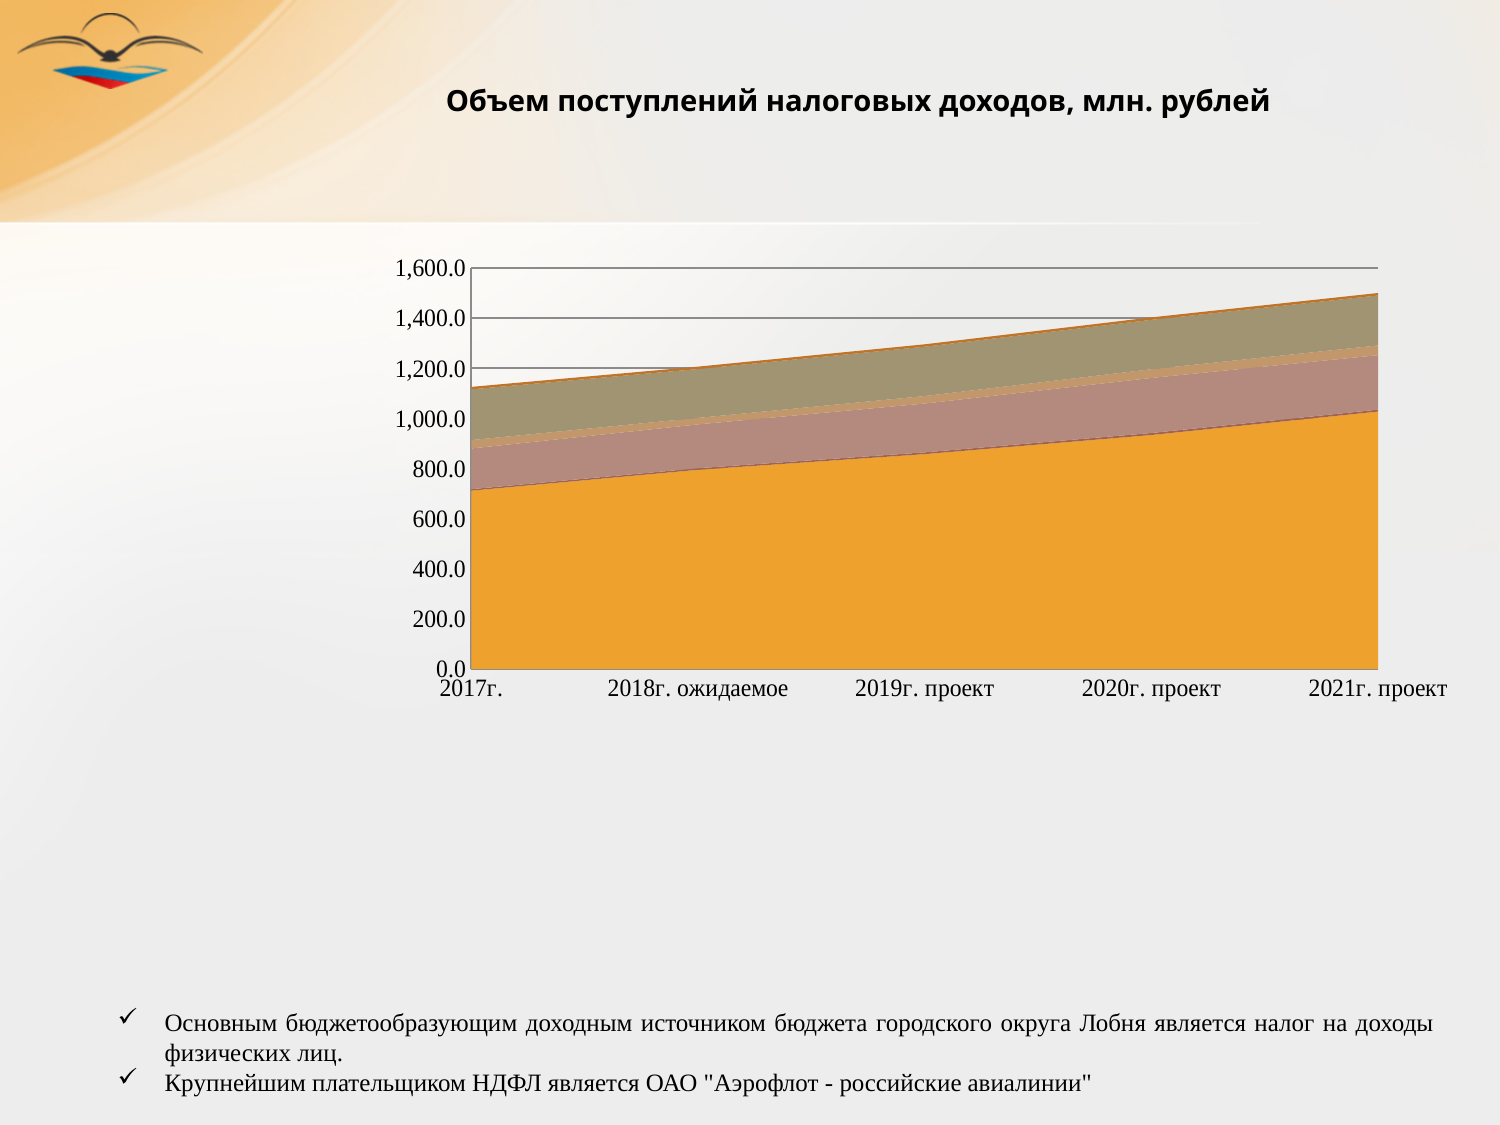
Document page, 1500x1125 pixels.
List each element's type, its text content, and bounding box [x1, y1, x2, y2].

picture [0, 0, 1500, 1125]
text_box Основным бюджетообразующим доходным источником бюджета городского округа Лобня является налог на доходы физических лиц. Крупнейшим плательщиком НДФЛ является ОАО "Аэрофлот - российские авиалинии" [102, 999, 1450, 1105]
title Объем поступлений налоговых доходов, млн. рублей [431, 58, 1356, 125]
chart [97, 242, 1449, 985]
